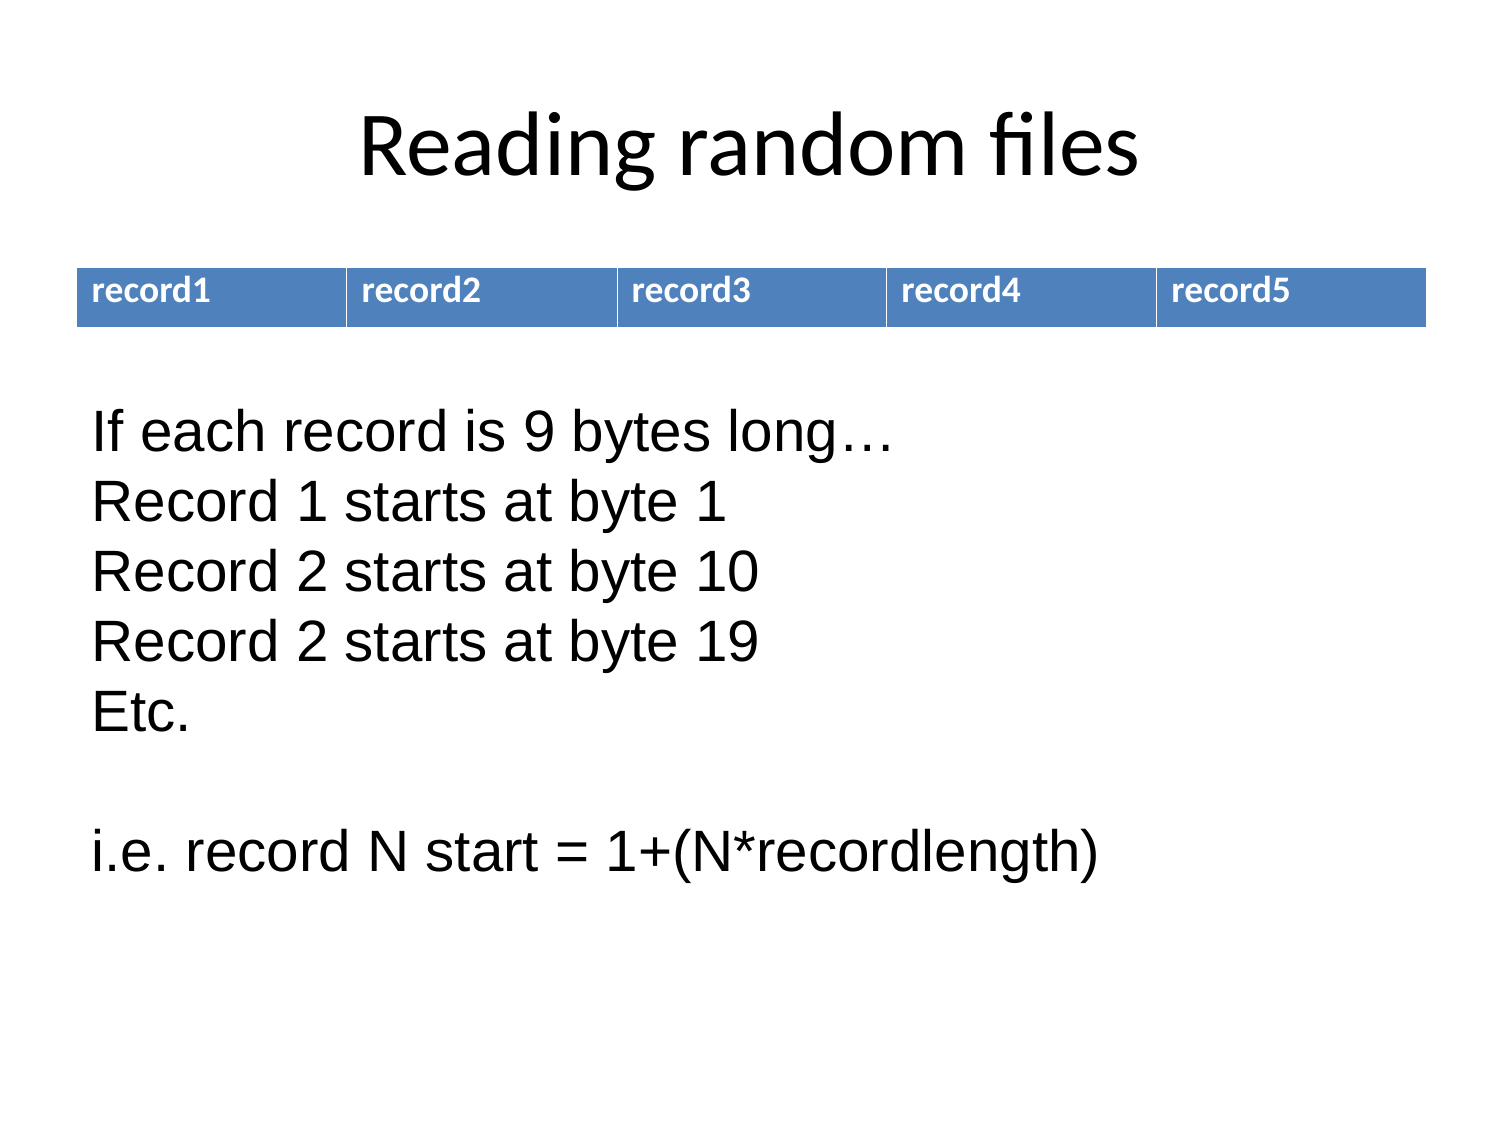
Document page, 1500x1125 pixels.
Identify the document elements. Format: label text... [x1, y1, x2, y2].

title Reading random files [75, 45, 1425, 233]
table_header record5 [1157, 268, 1426, 327]
table_header record4 [887, 268, 1156, 327]
table_header record3 [618, 268, 886, 327]
text_box If each record is 9 bytes long… Record 1 starts at byte 1 Record 2 starts at byte 10 Record 2 starts at byte 19 Etc. i.e. record N start = 1+(N*recordlength) [76, 385, 1412, 891]
table_header record2 [347, 268, 617, 327]
table_header record1 [77, 268, 346, 327]
